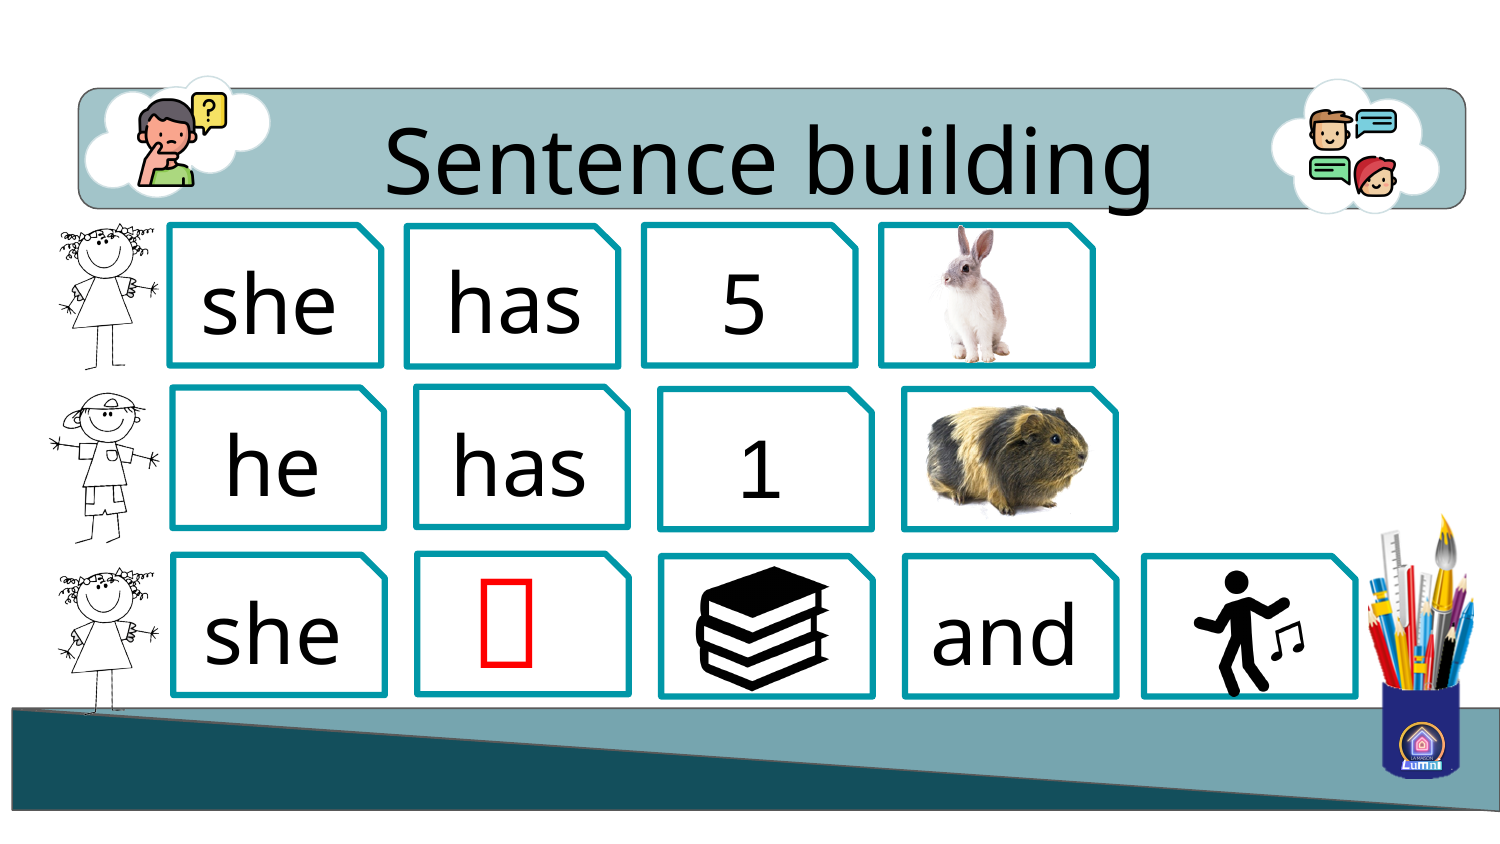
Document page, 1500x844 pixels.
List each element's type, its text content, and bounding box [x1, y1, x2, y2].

picture [1309, 109, 1397, 198]
picture [134, 92, 230, 187]
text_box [169, 224, 1094, 367]
picture [49, 561, 169, 722]
text_box Sentence building [325, 88, 1216, 217]
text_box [173, 535, 1356, 705]
picture [50, 217, 168, 377]
picture [35, 383, 172, 555]
picture [1359, 513, 1485, 782]
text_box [172, 386, 1116, 530]
